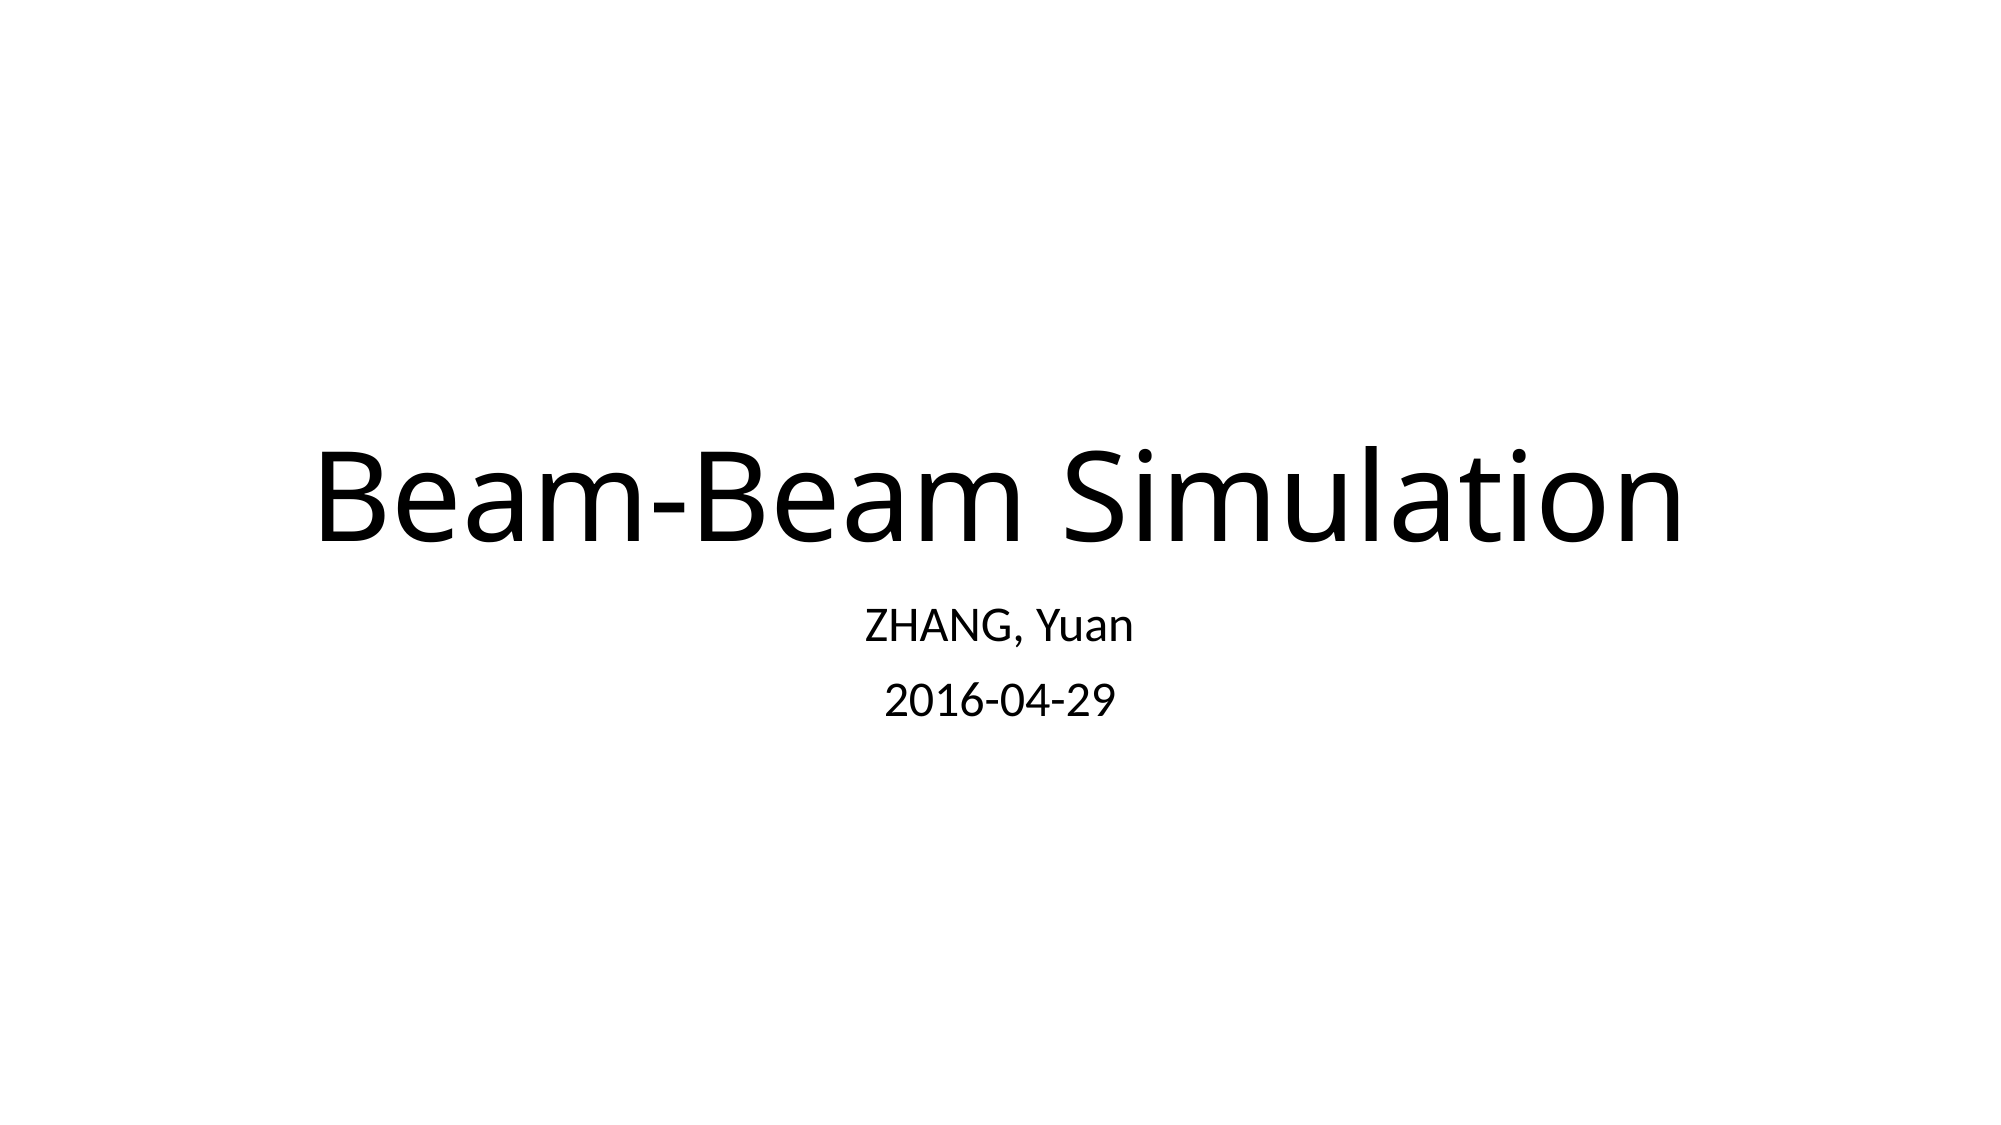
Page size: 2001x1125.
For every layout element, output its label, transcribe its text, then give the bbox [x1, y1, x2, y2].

subtitle ZHANG, Yuan 2016-04-29 [249, 590, 1750, 863]
title Beam-Beam Simulation [249, 184, 1750, 576]
